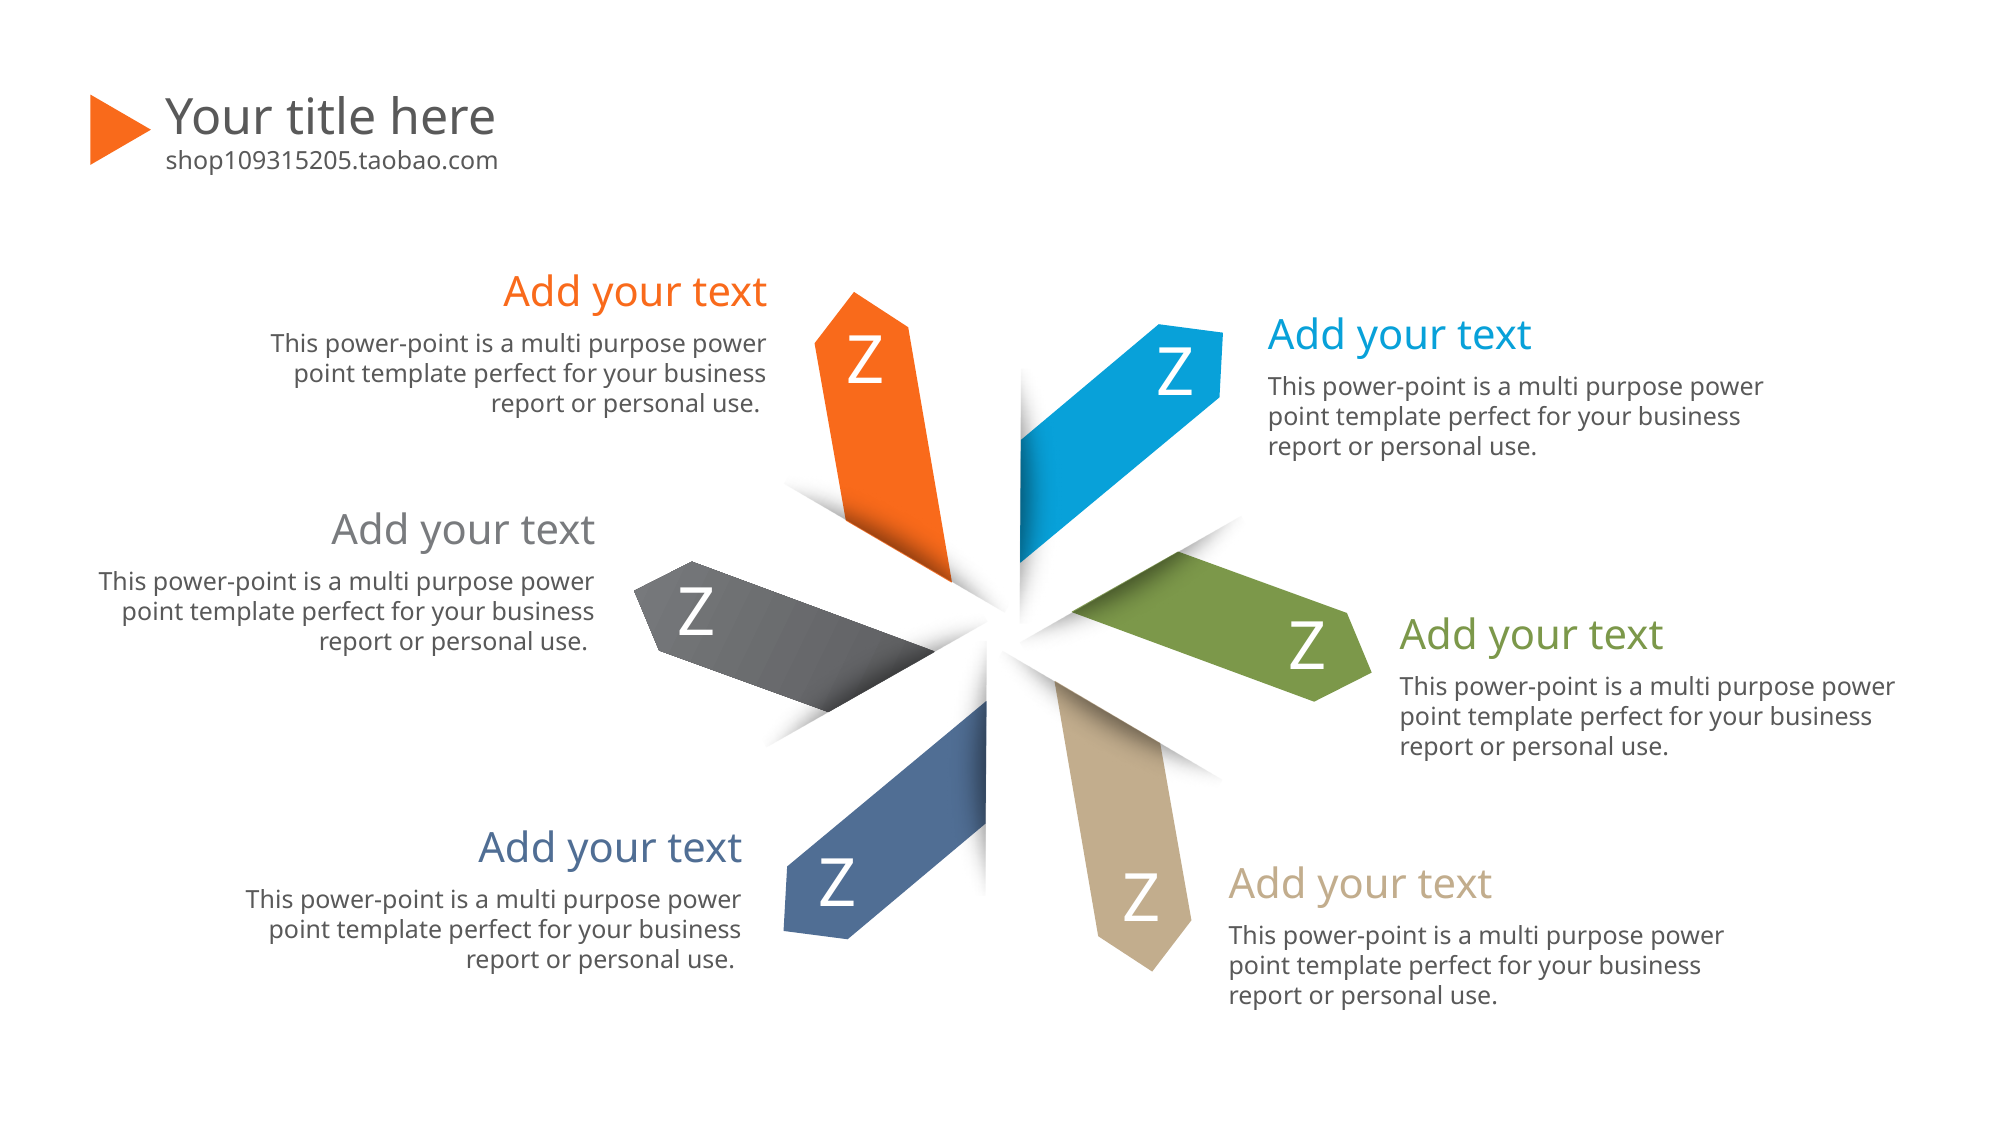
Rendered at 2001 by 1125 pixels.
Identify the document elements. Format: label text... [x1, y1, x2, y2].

text_box Add your text This power-point is a multi purpose power point template perfect for your business report or personal use. [1213, 849, 1743, 1017]
text_box [89, 92, 154, 167]
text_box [556, 226, 1445, 986]
text_box Add your text This power-point is a multi purpose power point template perfect for your business report or personal use. [1445, 600, 1914, 768]
text_box Add your text This power-point is a multi purpose power point template perfect for your business report or personal use. [228, 813, 556, 981]
text_box Add your text This power-point is a multi purpose power point template perfect for your business report or personal use. [253, 257, 556, 425]
text_box Add your text This power-point is a multi purpose power point template perfect for your business report or personal use. [81, 495, 556, 663]
text_box Add your text This power-point is a multi purpose power point template perfect for your business report or personal use. [1445, 300, 1782, 468]
text_box Your title here shop109315205.taobao.com [150, 76, 640, 182]
